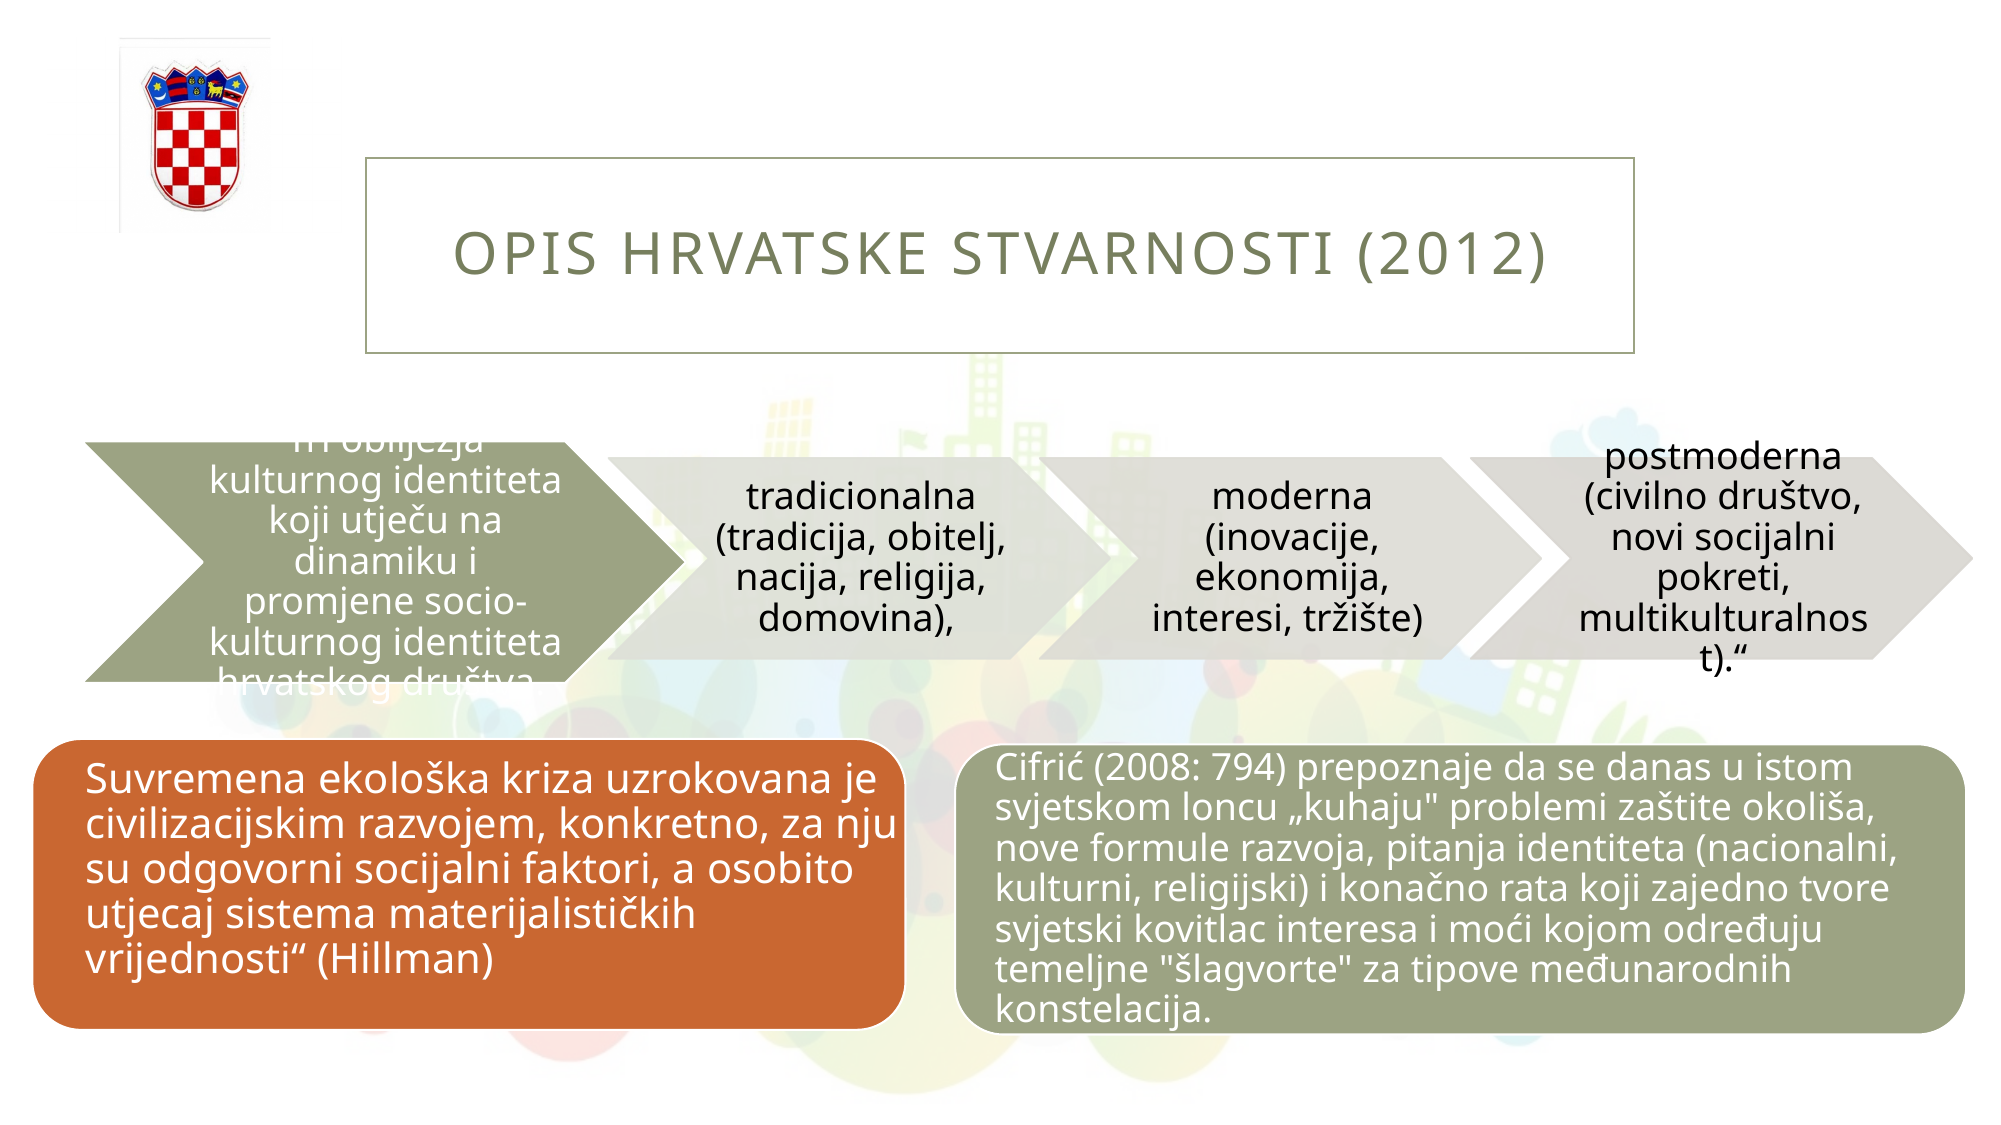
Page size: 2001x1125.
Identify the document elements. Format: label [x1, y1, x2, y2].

text_box [32, 738, 933, 1030]
picture [47, 37, 342, 233]
text_box [955, 738, 1967, 1043]
list [81, 99, 1974, 1017]
